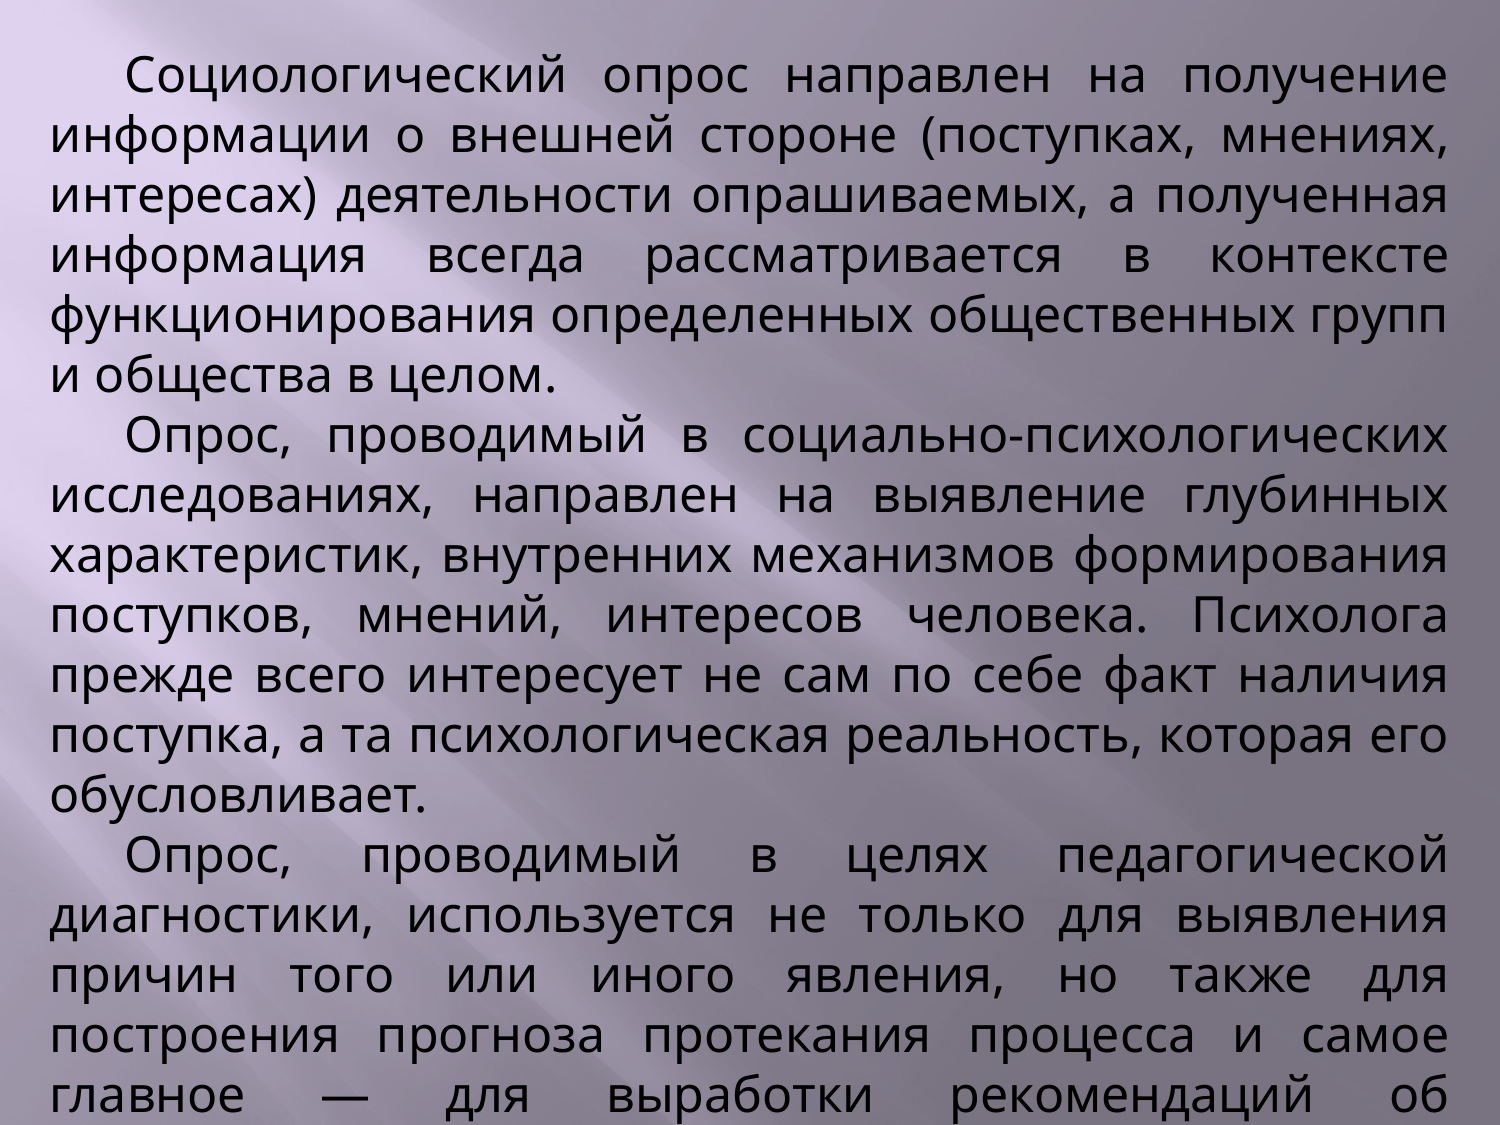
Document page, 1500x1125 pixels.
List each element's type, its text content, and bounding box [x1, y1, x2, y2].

text_box Социологический опрос направлен на получение информации о внешней стороне (поступках, мнениях, интересах) деятельности опрашиваемых, а полученная информация всегда рассматривается в контексте функционирования определенных общественных групп и общества в целом. Опрос, проводимый в социально-психологических исследованиях, направлен на выявление глубинных характеристик, внутренних механизмов формирования поступков, мнений, интересов человека. Психолога прежде всего интересует не сам по себе факт наличия поступка, а та психологическая реальность, которая его обусловливает. Опрос, проводимый в целях педагогической диагностики, используется не только для выявления причин того или иного явления, но также для построения прогноза протекания процесса и самое главное — для выработки рекомендаций об оптимальном характере педагогической помощи обучаемому в его саморазвитии. [35, 35, 1465, 1125]
